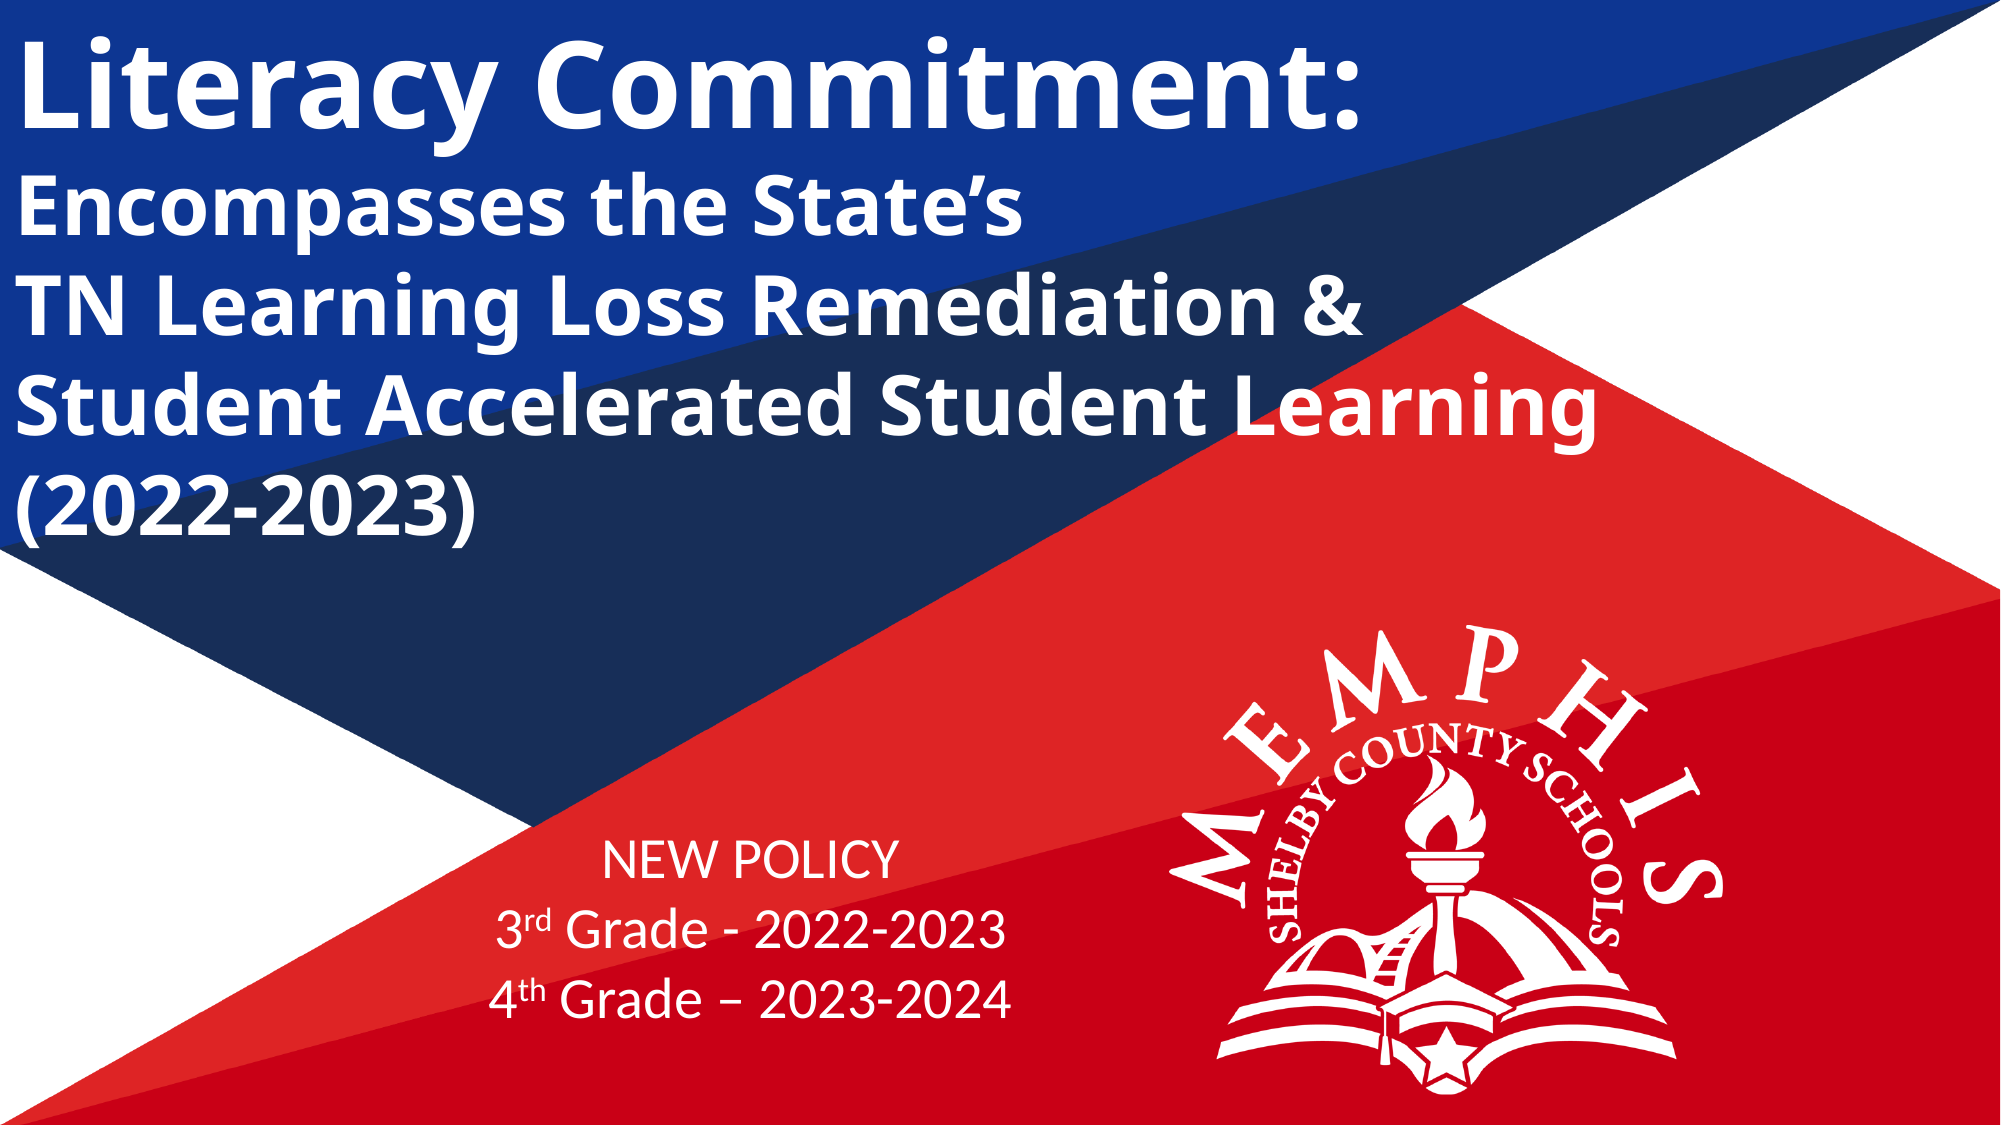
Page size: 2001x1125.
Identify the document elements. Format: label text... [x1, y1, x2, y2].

text_box Literacy Commitment: Encompasses the State’s TN Learning Loss Remediation & Student Accelerated Student Learning (2022-2023) [0, 0, 1918, 760]
text_box NEW POLICY 3rd Grade - 2022-2023 4th Grade – 2023-2024 [202, 813, 1299, 1038]
picture [0, 0, 2001, 1125]
